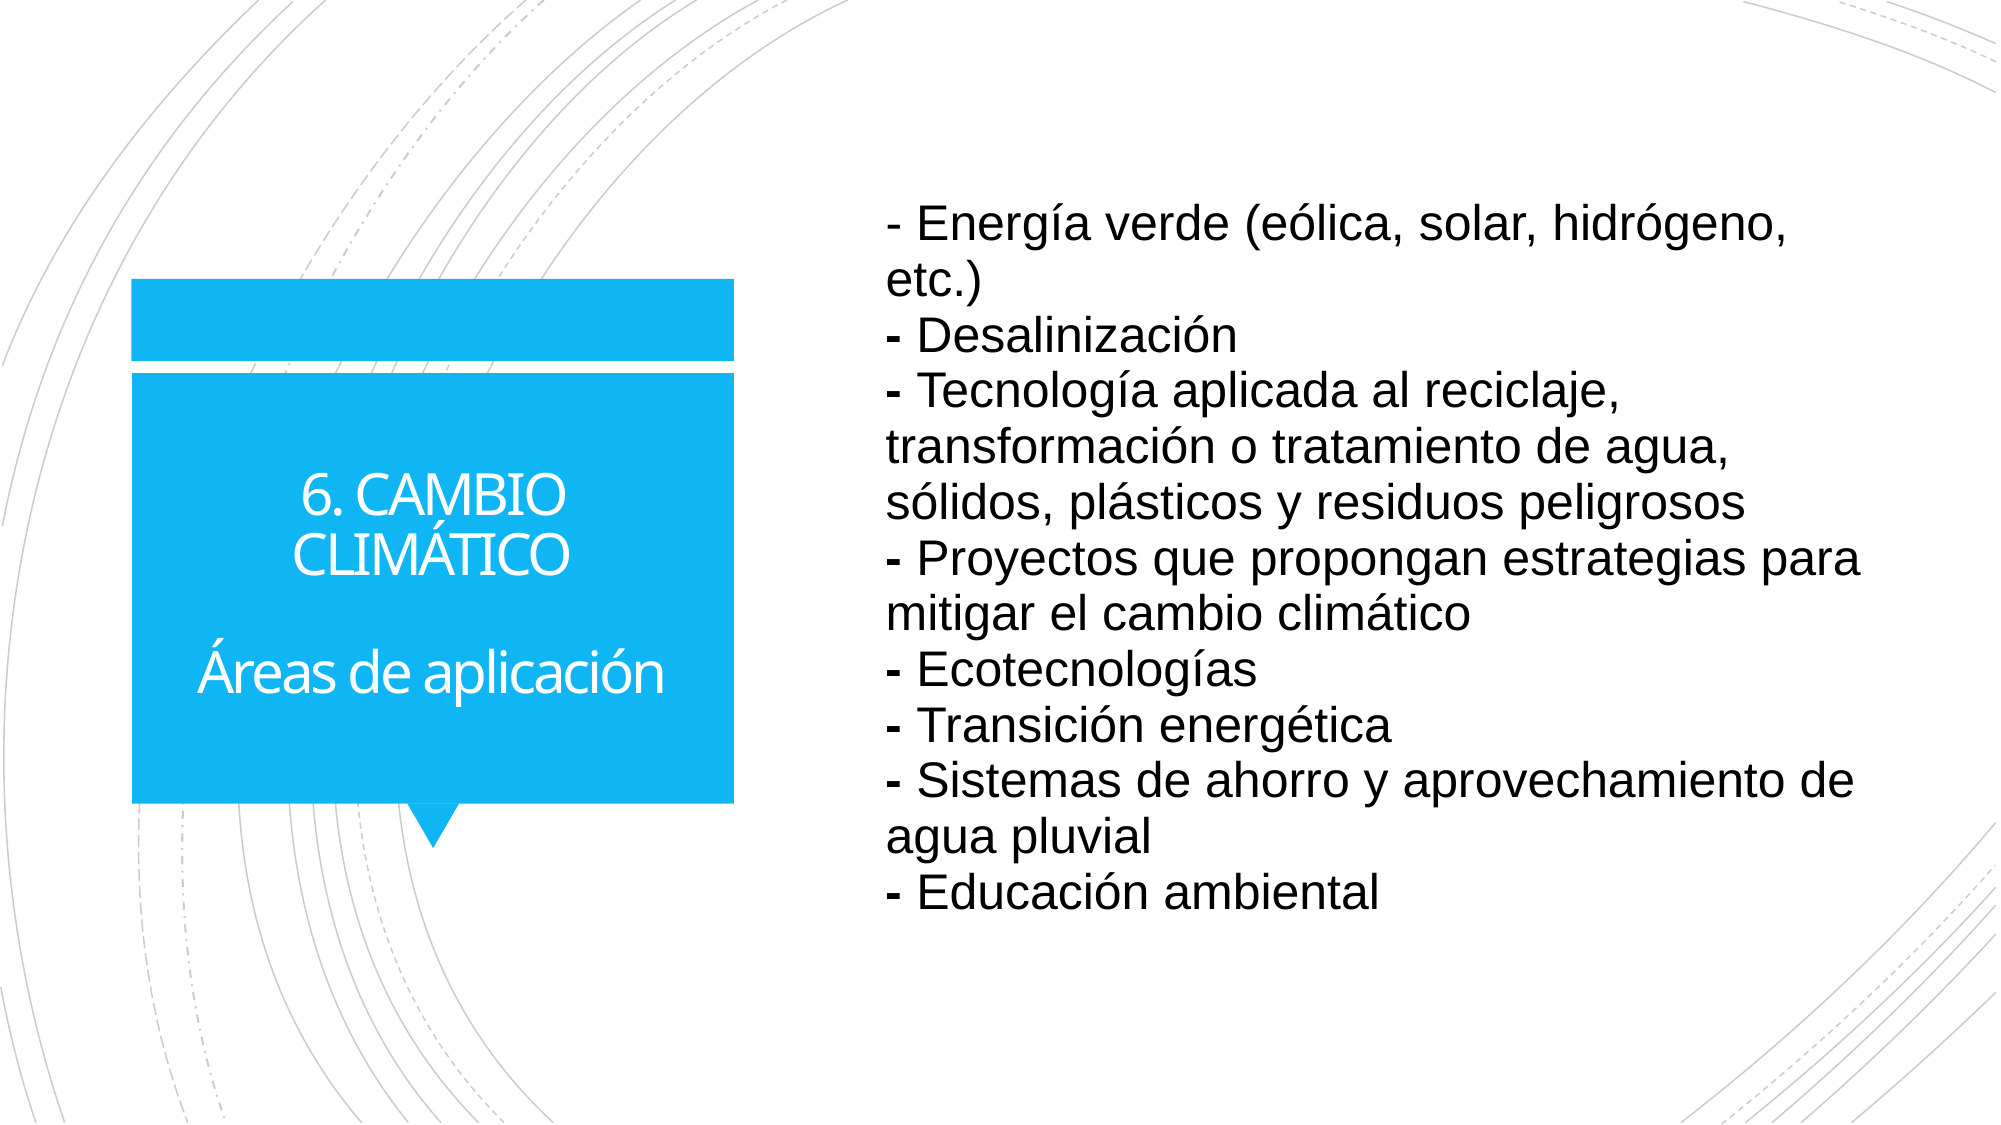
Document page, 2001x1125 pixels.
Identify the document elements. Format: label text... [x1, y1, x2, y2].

title 6. CAMBIO CLIMÁTICO Áreas de aplicación [145, 385, 720, 789]
table_header - Energía verde (eólica, solar, hidrógeno, etc.) - Desalinización - Tecnología aplicada al reciclaje, transformación o tratamiento de agua, sólidos, plásticos y residuos peligrosos - Proyectos que propongan estrategias para mitigar el cambio climático - Ecotecnologías - Transición energética - Sistemas de ahorro y aprovechamiento de agua pluvial - Educación ambiental [878, 84, 1905, 1125]
